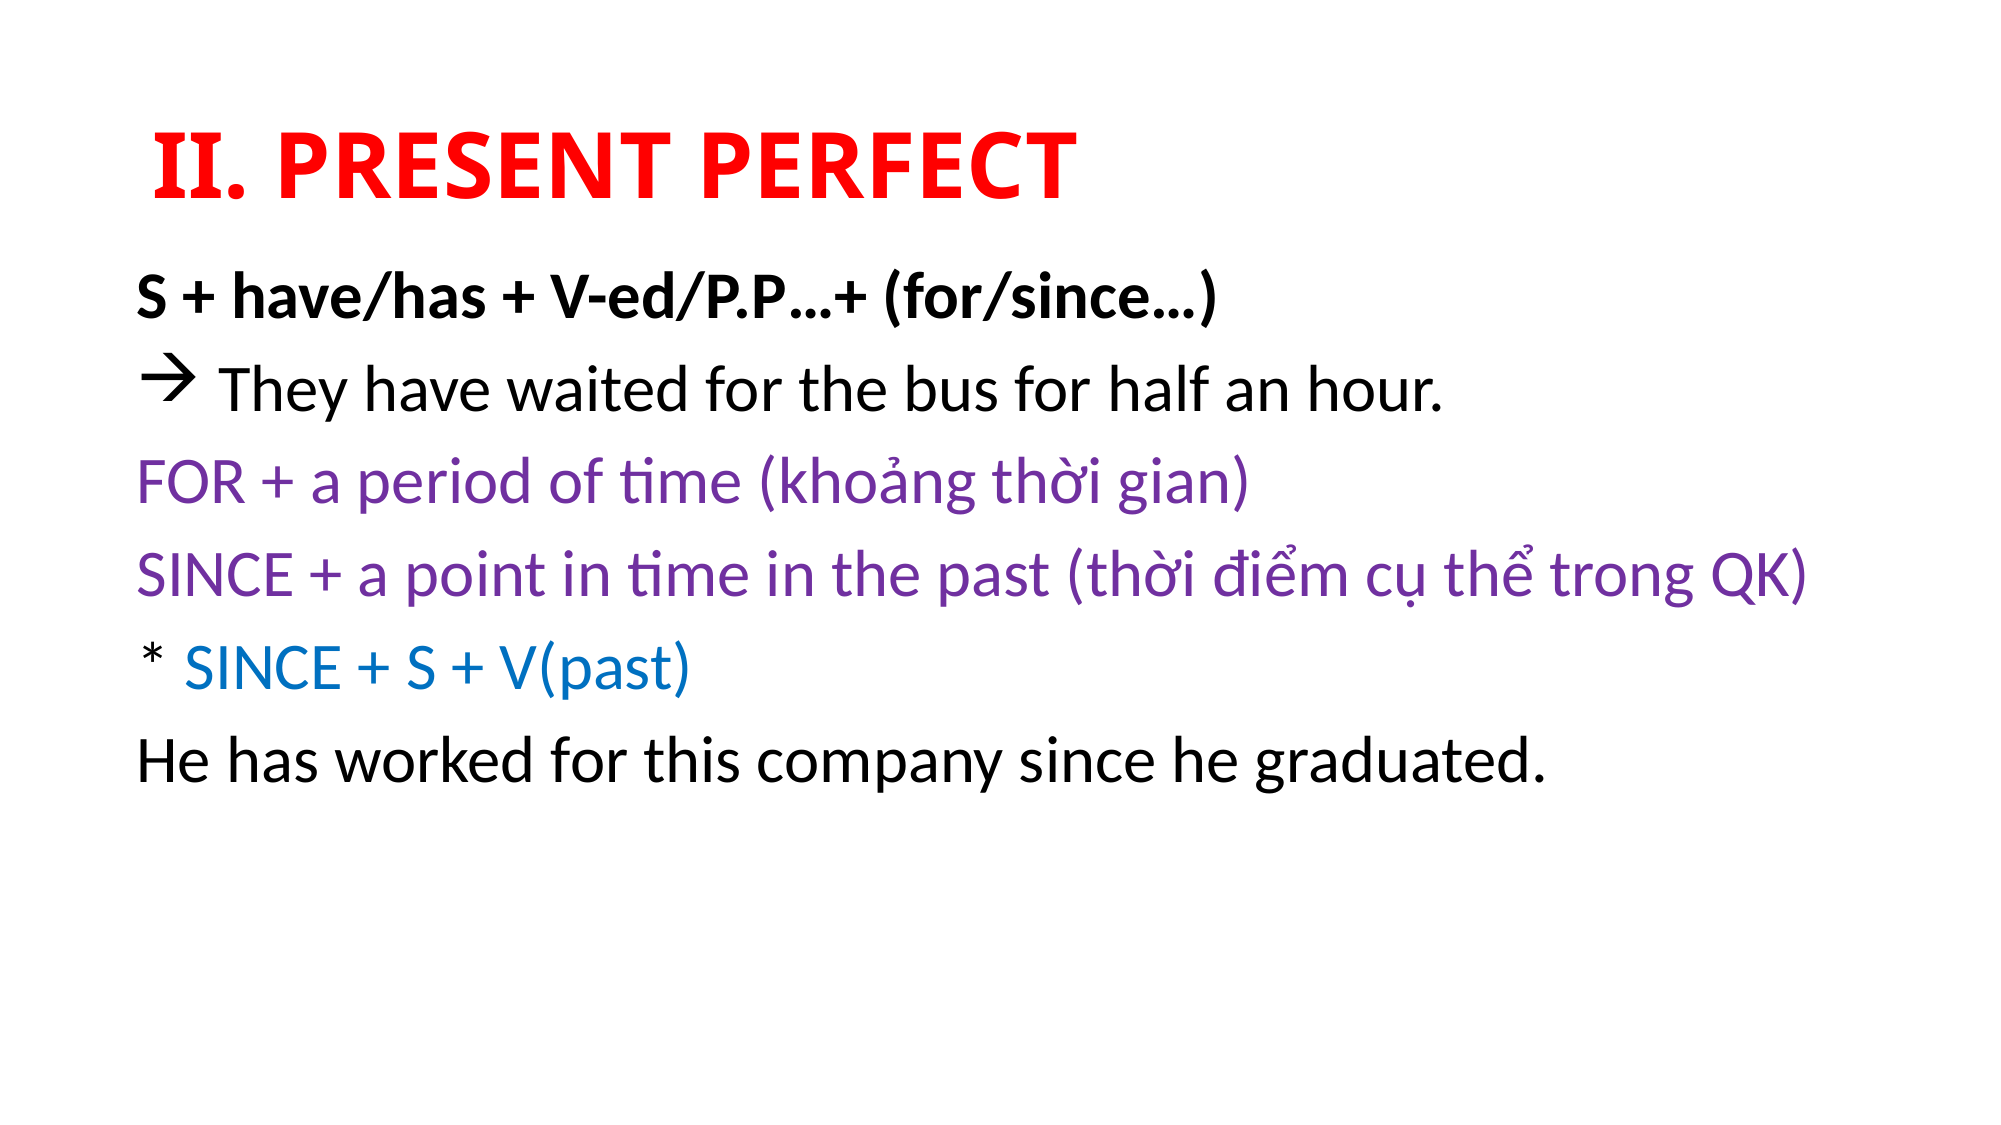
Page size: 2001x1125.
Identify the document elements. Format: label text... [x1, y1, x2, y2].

title II. PRESENT PERFECT [137, 59, 1863, 278]
list S + have/has + V-ed/P.P…+ (for/since…) They have waited for the bus for half an hour. FOR + a period of time (khoảng thời gian) SINCE + a point in time in the past (thời điểm cụ thể trong QK) * SINCE + S + V(past) He has worked for this company since he graduated. [121, 253, 1847, 967]
